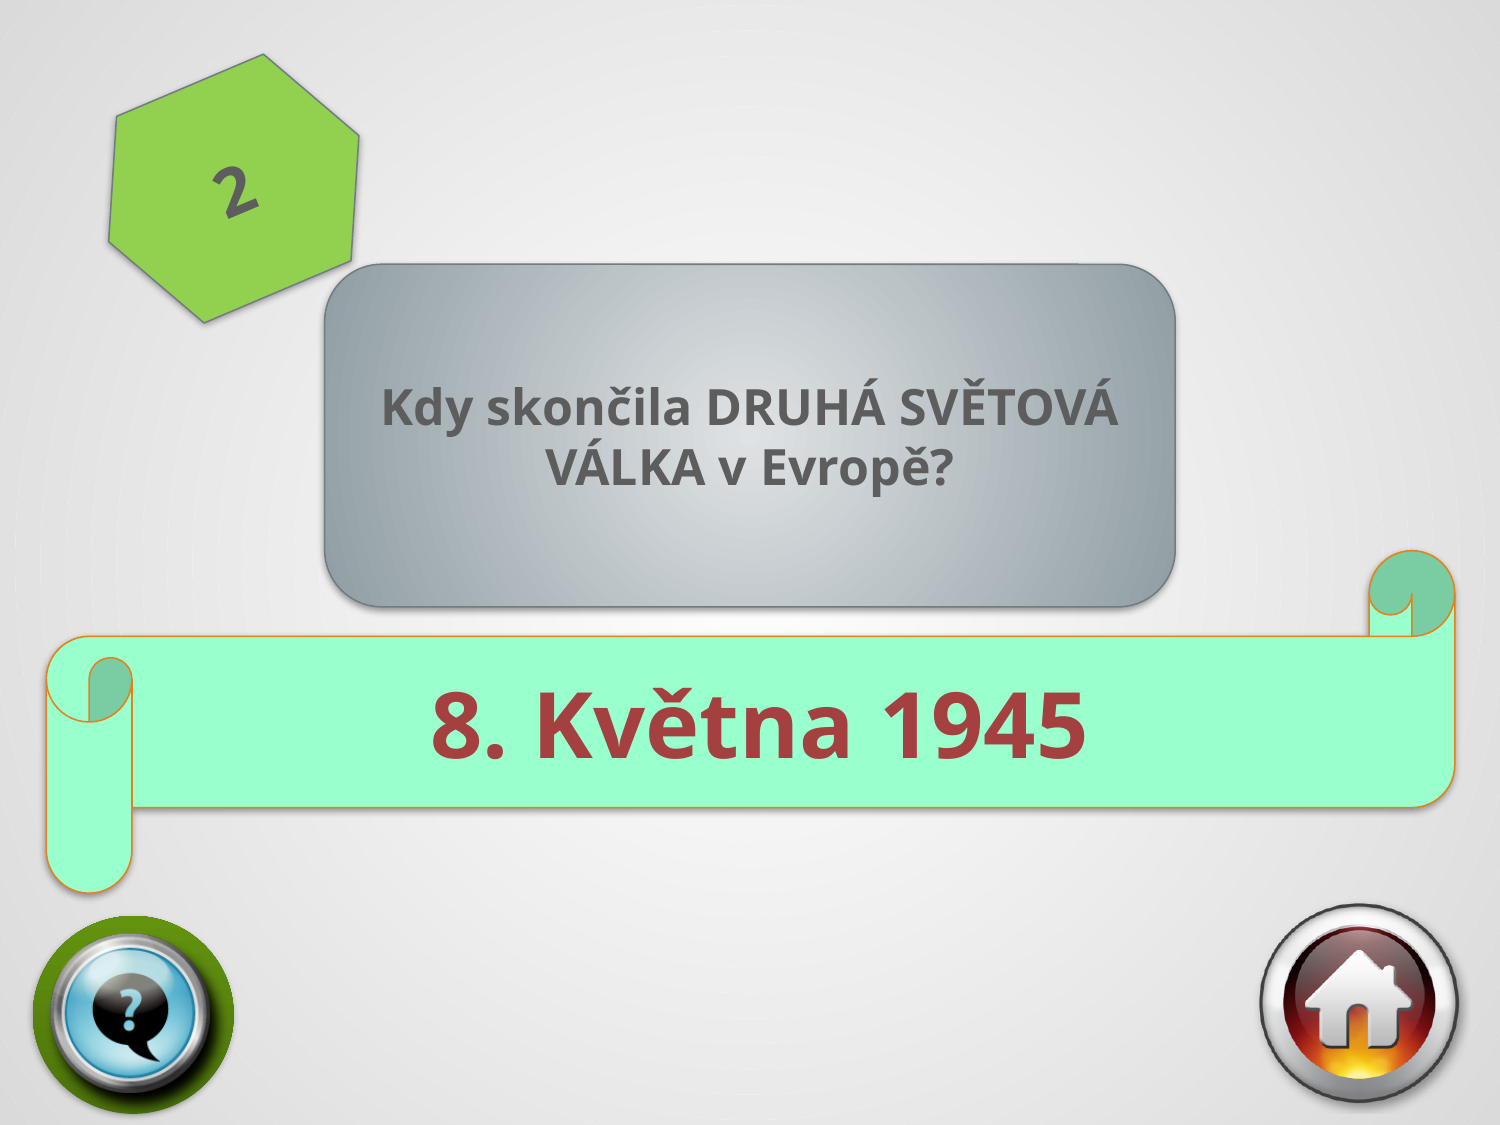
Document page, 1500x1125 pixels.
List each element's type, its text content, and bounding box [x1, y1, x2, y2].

text_box Kdy skončila DRUHÁ SVĚTOVÁ VÁLKA v Evropě? [323, 263, 1176, 608]
text_box 2 [107, 53, 360, 324]
text_box 8. Května 1945 [45, 549, 1456, 894]
picture [1246, 891, 1470, 1115]
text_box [32, 915, 234, 1117]
